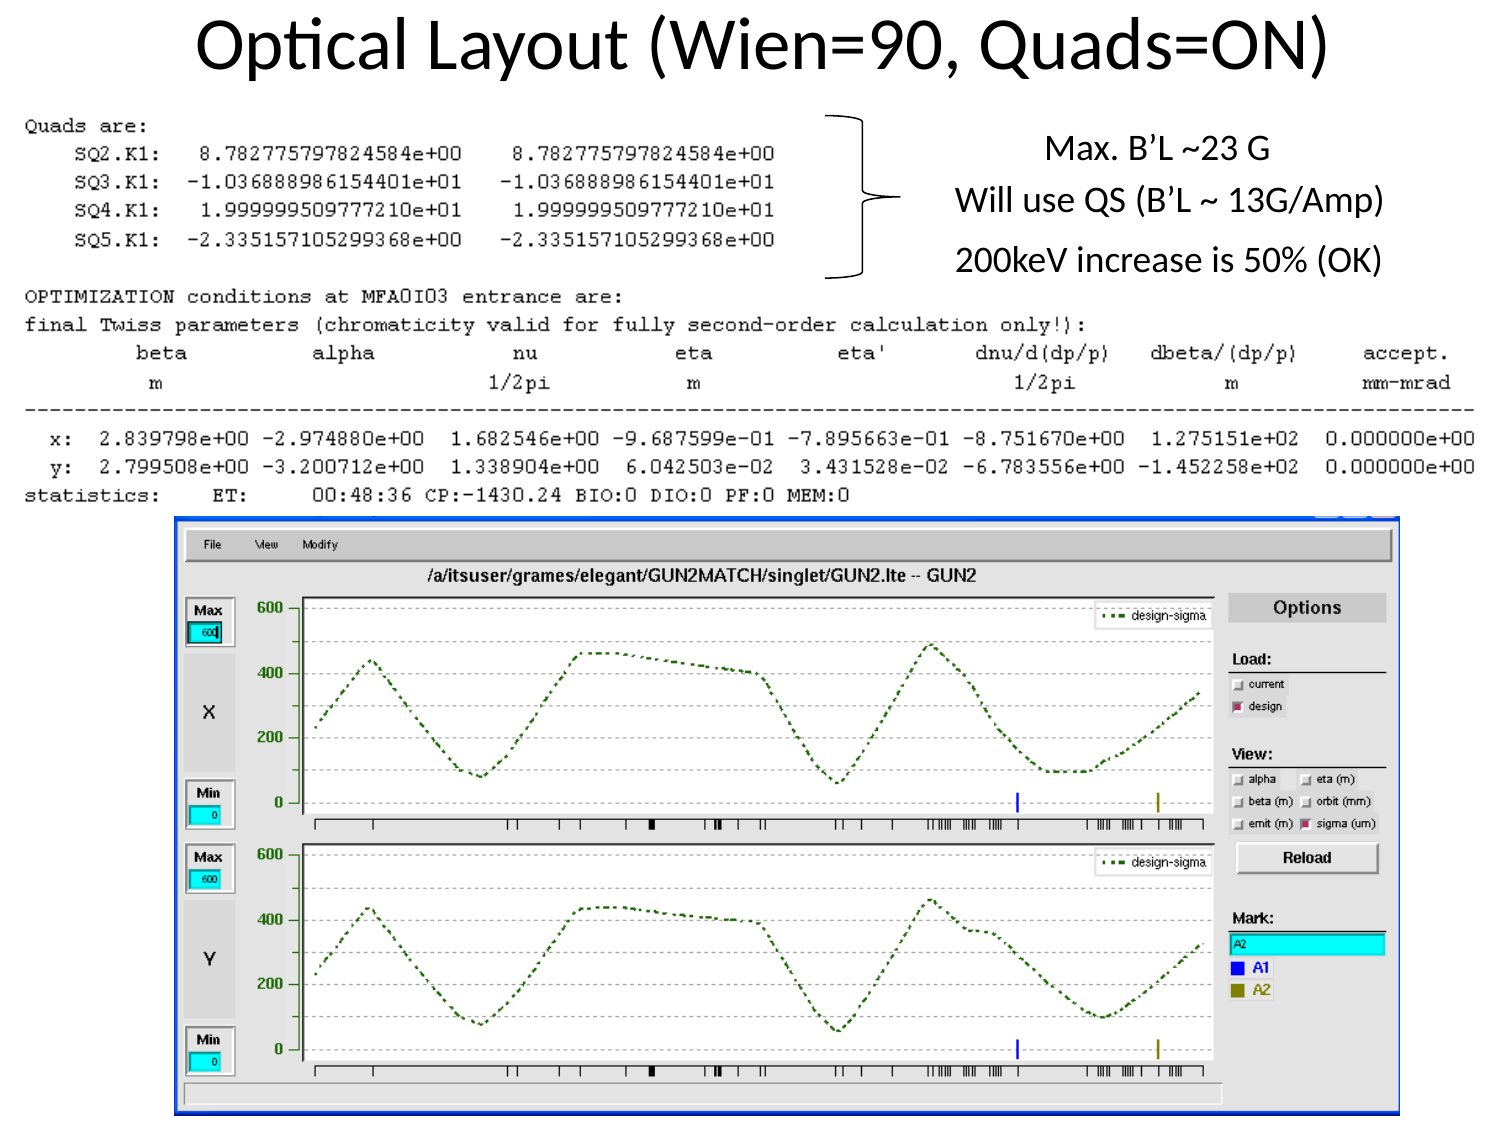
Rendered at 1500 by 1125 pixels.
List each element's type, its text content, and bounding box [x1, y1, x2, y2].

text_box Optical Layout (Wien=90, Quads=ON) [180, 0, 1348, 93]
picture [15, 112, 1485, 1117]
